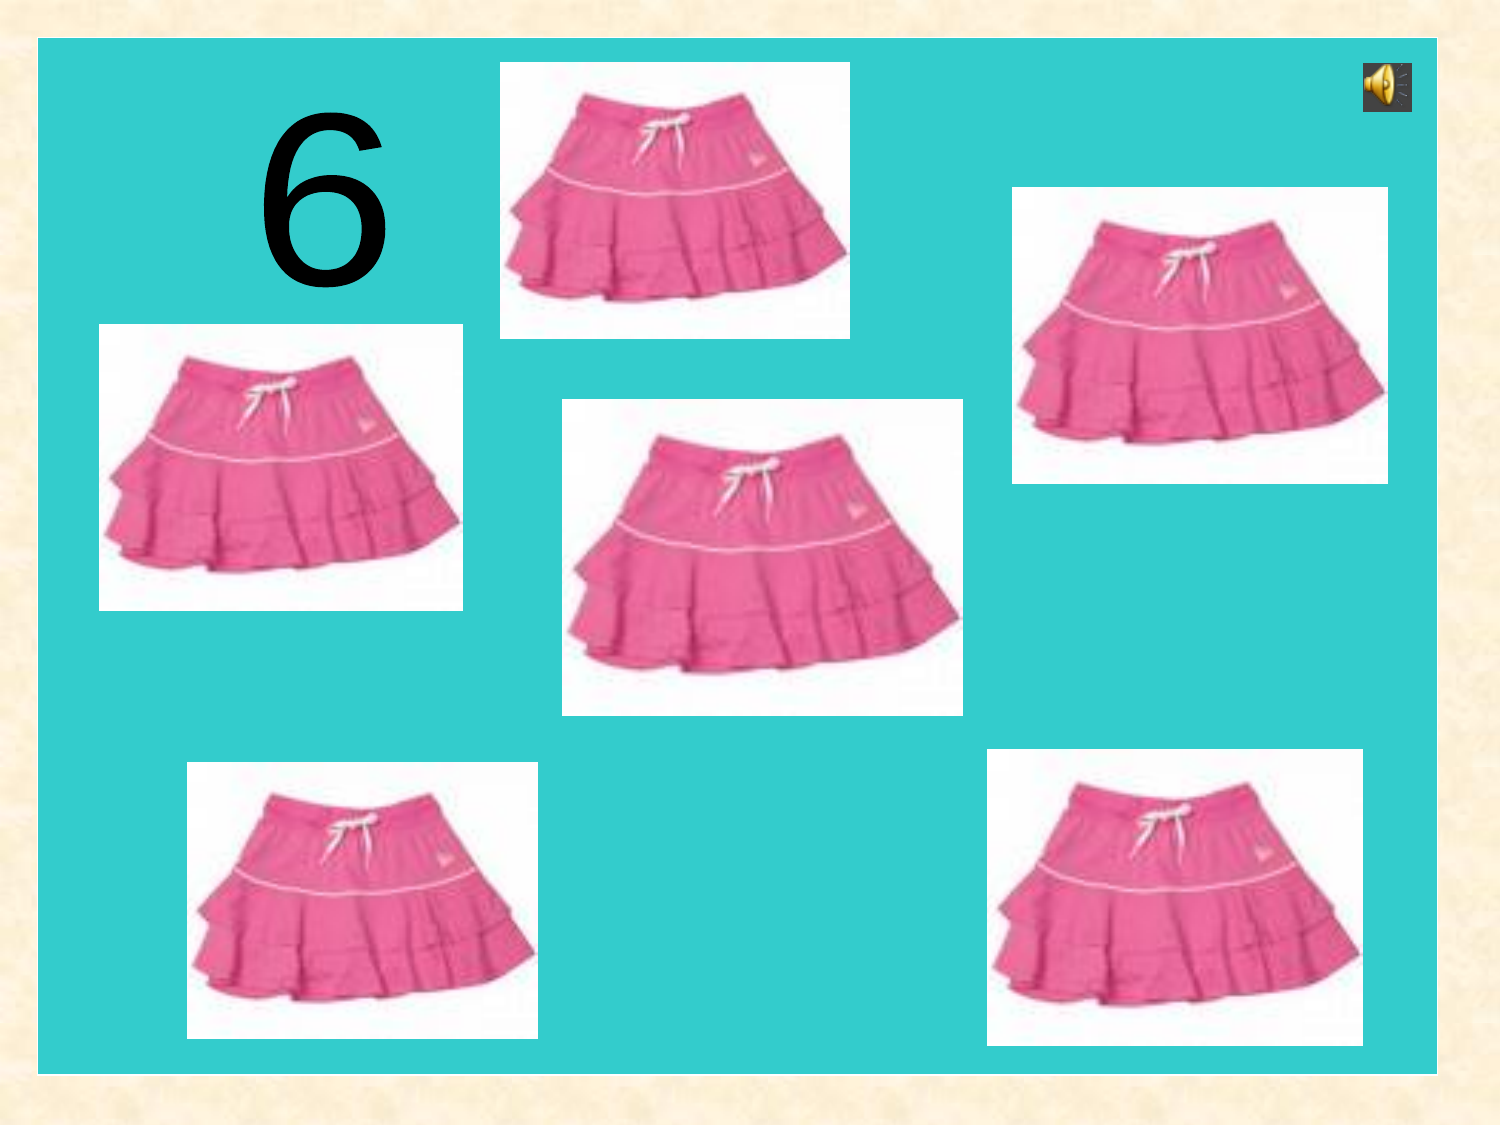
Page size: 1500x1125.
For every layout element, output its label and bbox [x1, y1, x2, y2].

picture [0, 0, 1500, 1125]
text_box [37, 37, 1438, 1075]
list [1362, 62, 1413, 113]
